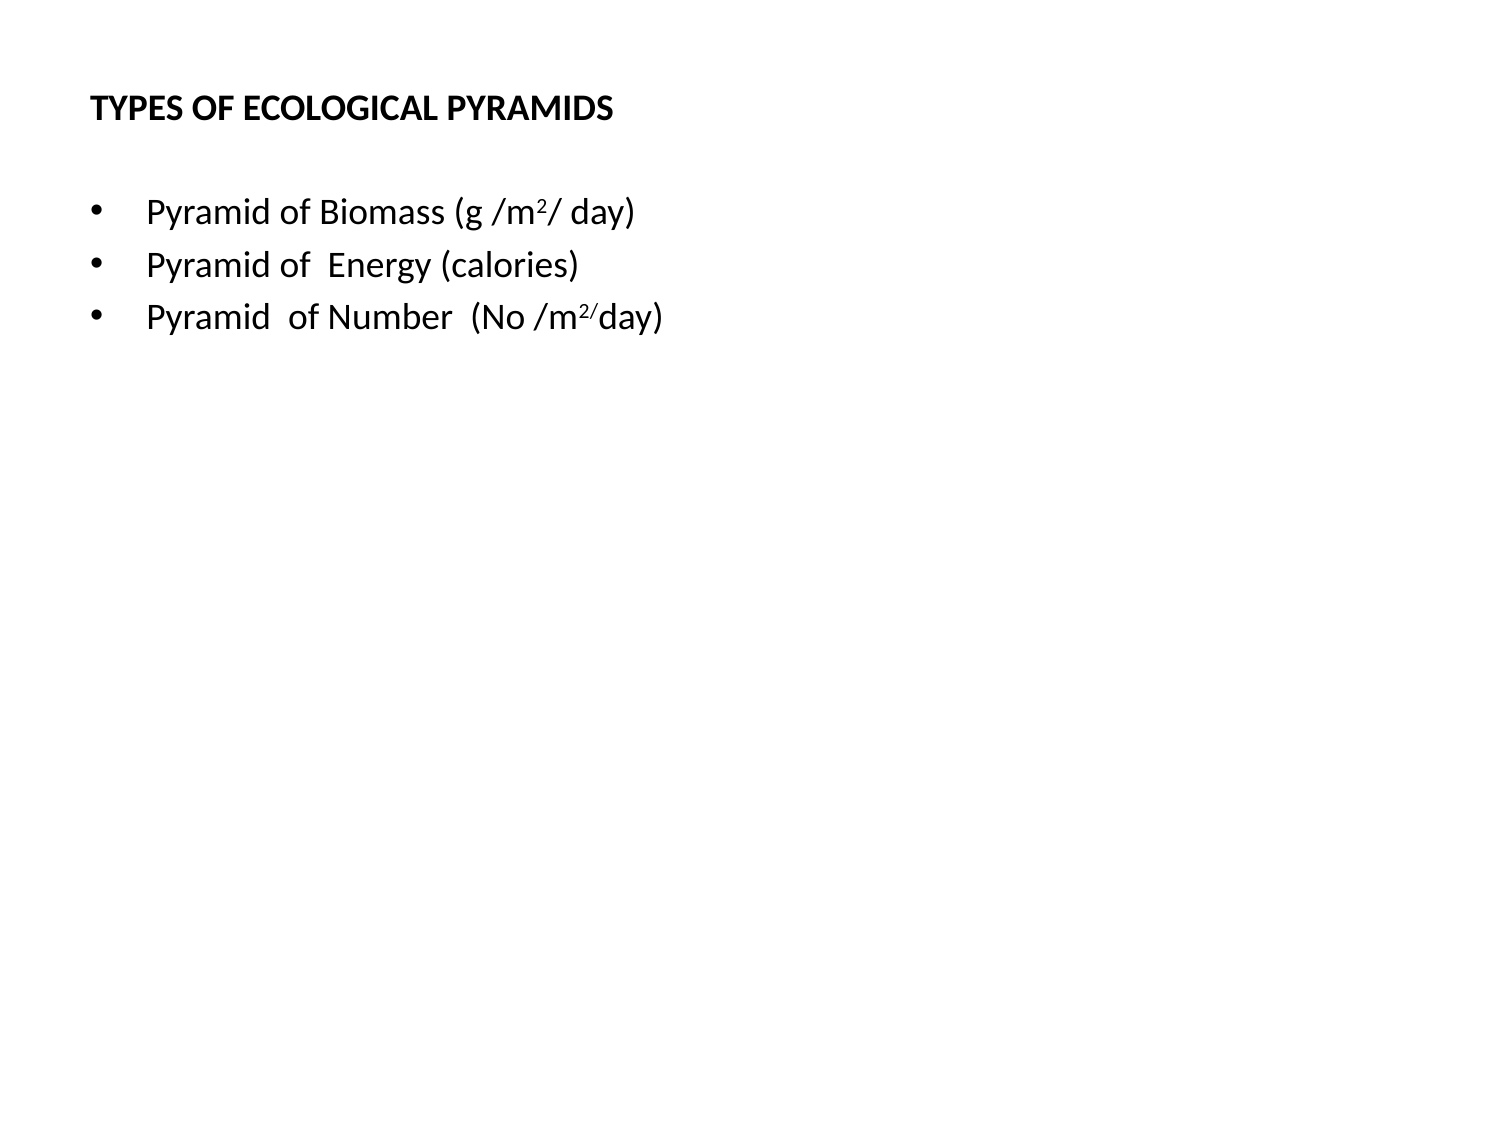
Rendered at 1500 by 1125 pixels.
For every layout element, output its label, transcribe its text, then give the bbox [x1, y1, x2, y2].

list TYPES OF ECOLOGICAL PYRAMIDS Pyramid of Biomass (g /m2/ day) Pyramid of Energy (calories) Pyramid of Number (No /m2/day) [75, 75, 1425, 1088]
